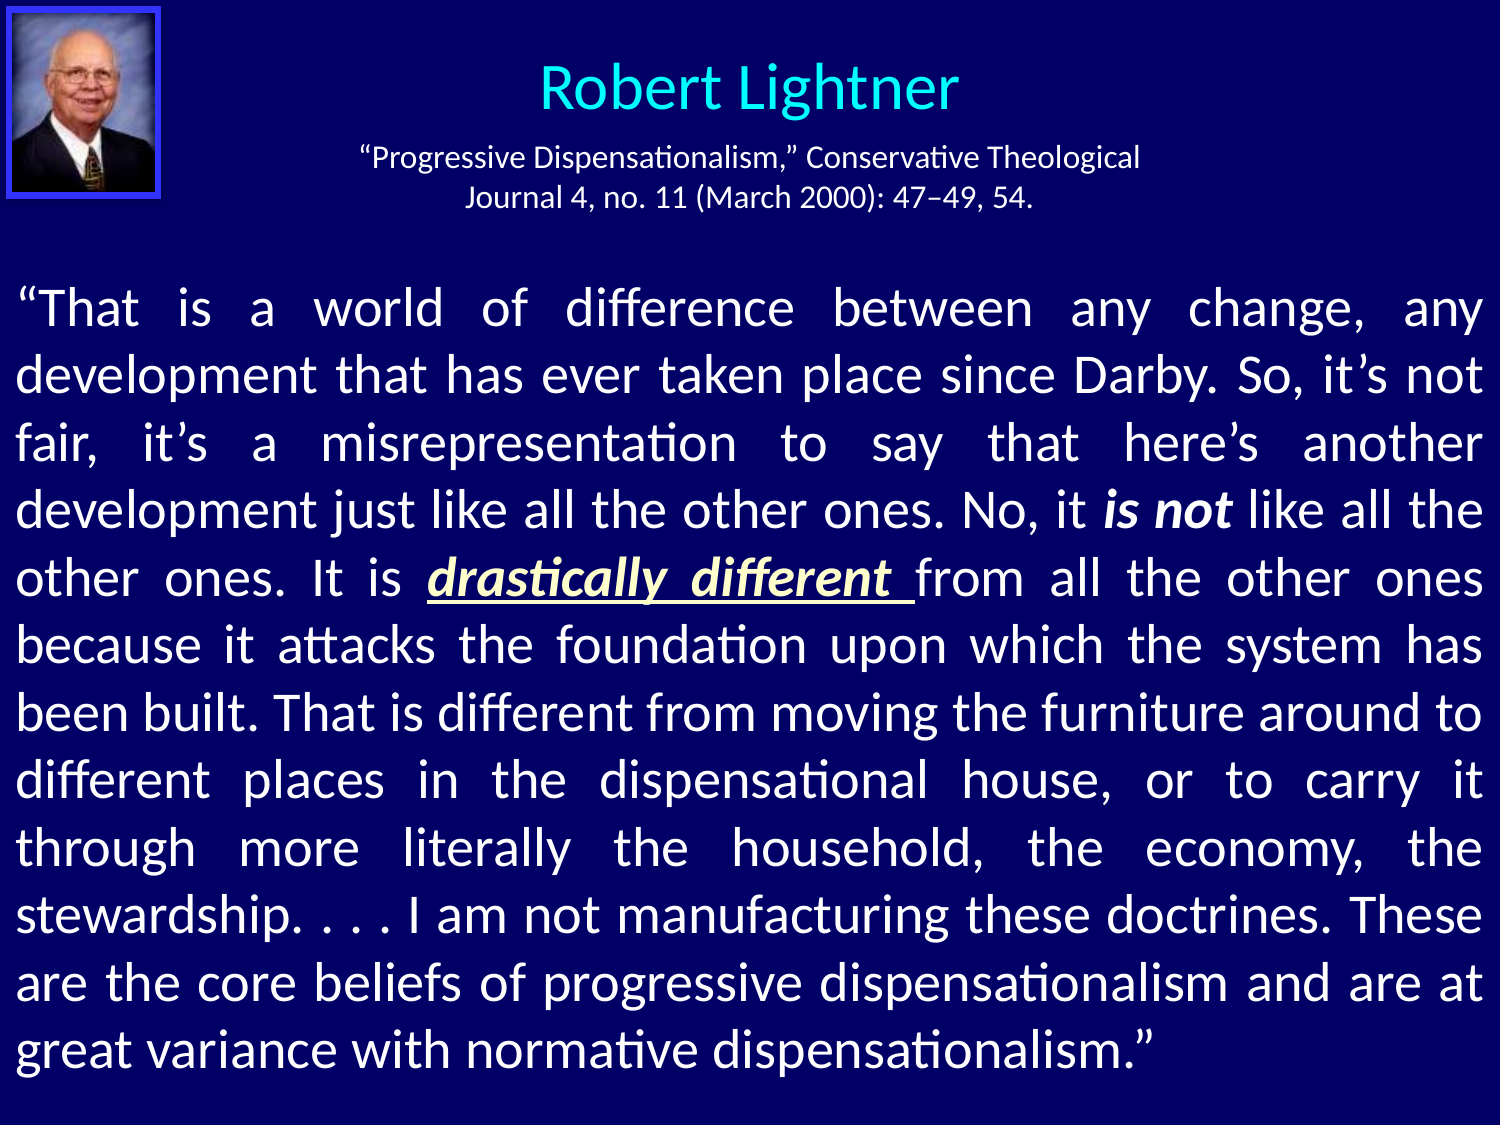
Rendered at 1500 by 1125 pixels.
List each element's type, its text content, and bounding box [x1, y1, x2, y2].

picture [12, 12, 156, 193]
list “That is a world of difference between any change, any development that has ever taken place since Darby. So, it’s not fair, it’s a misrepresentation to say that here’s another development just like all the other ones. No, it is not like all the other ones. It is drastically different from all the other ones because it attacks the foundation upon which the system has been built. That is different from moving the furniture around to different places in the dispensational house, or to carry it through more literally the household, the economy, the stewardship. . . . I am not manufacturing these doctrines. These are the core beliefs of progressive dispensationalism and are at great variance with normative dispensationalism.” [0, 262, 1500, 1008]
text_box Robert Lightner “Progressive Dispensationalism,” Conservative Theological Journal 4, no. 11 (March 2000): 47–49, 54. [338, 35, 1162, 223]
